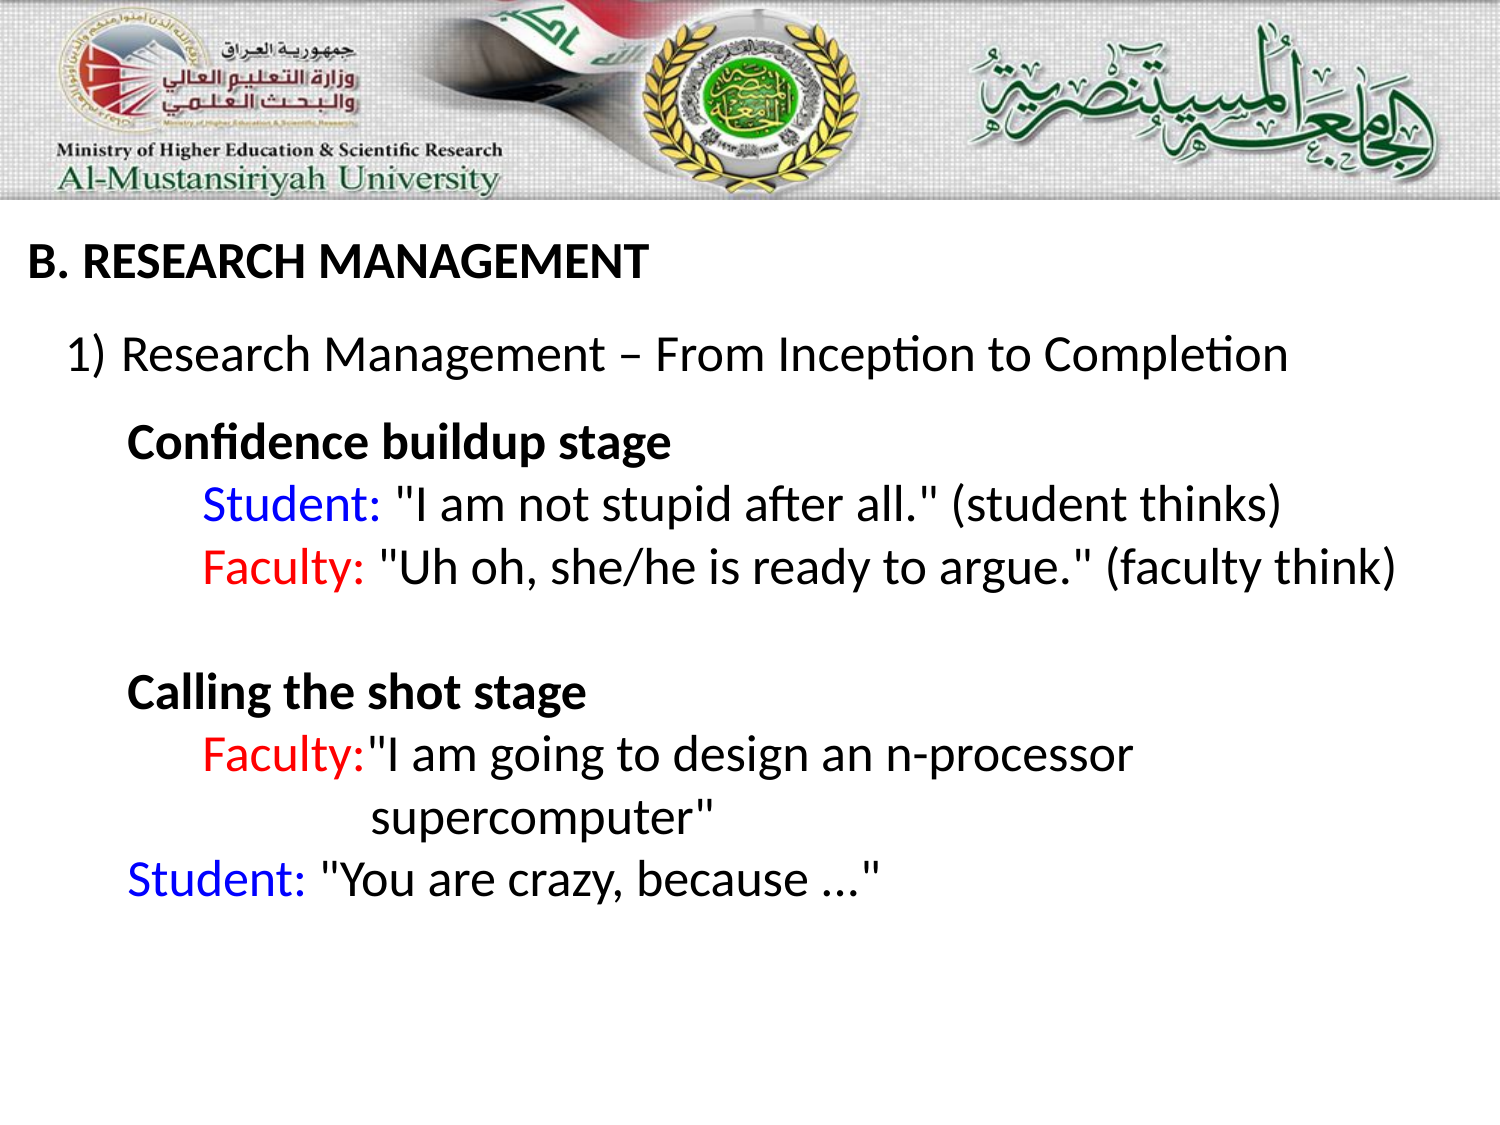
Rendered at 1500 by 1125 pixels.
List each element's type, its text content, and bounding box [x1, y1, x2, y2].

text_box B. RESEARCH MANAGEMENT Research Management – From Inception to Completion [12, 208, 1500, 390]
picture [0, 0, 1500, 201]
text_box Confidence buildup stage Student: "I am not stupid after all." (student thinks) Faculty: "Uh oh, she/he is ready to argue." (faculty think) Calling the shot stage Faculty:"I am going to design an n-processor supercomputer" Student: "You are crazy, because ..." [112, 399, 1475, 915]
